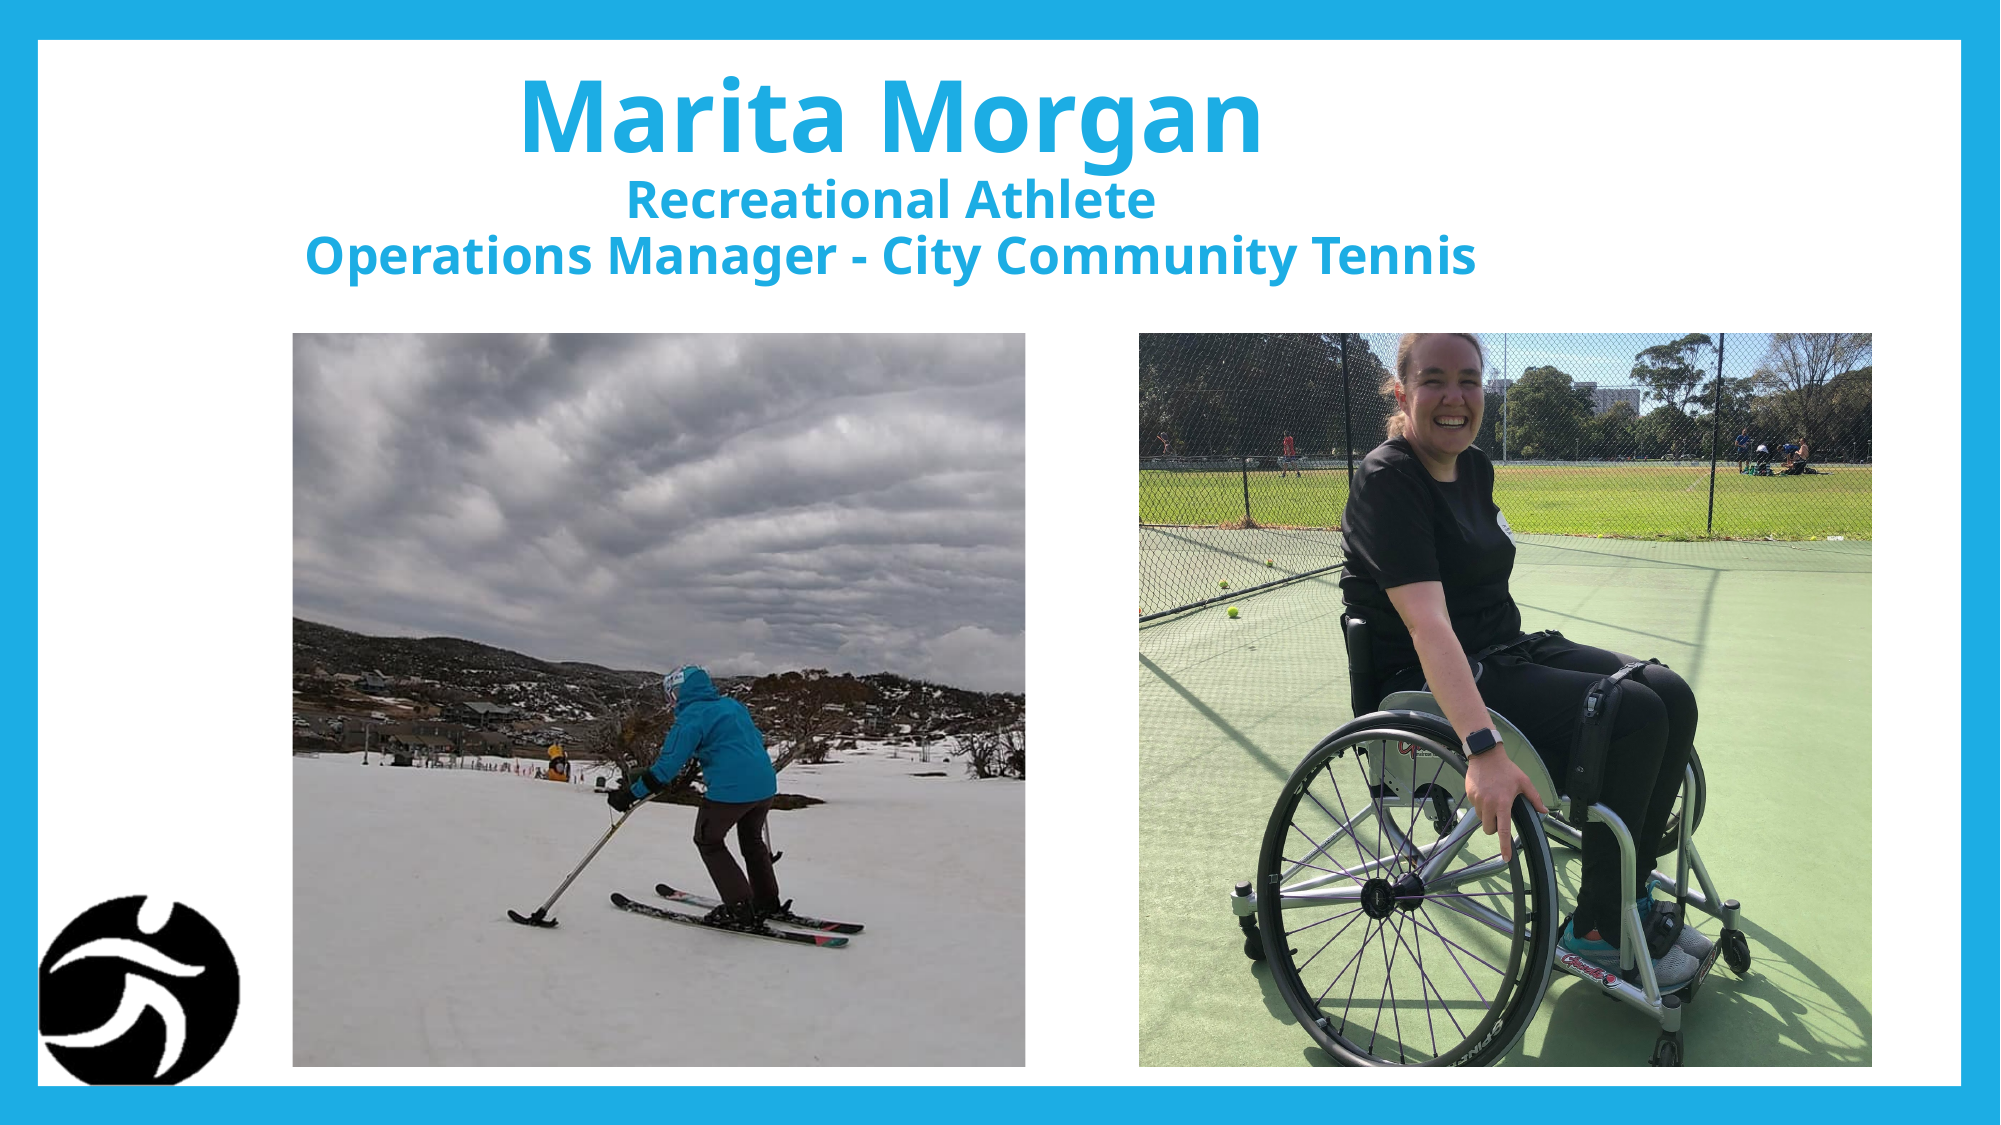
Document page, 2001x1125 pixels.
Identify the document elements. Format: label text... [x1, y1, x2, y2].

picture [8, 333, 1026, 1110]
picture [1138, 333, 1873, 1067]
title Marita Morgan Recreational Athlete Operations Manager - City Community Tennis [280, 58, 1504, 334]
